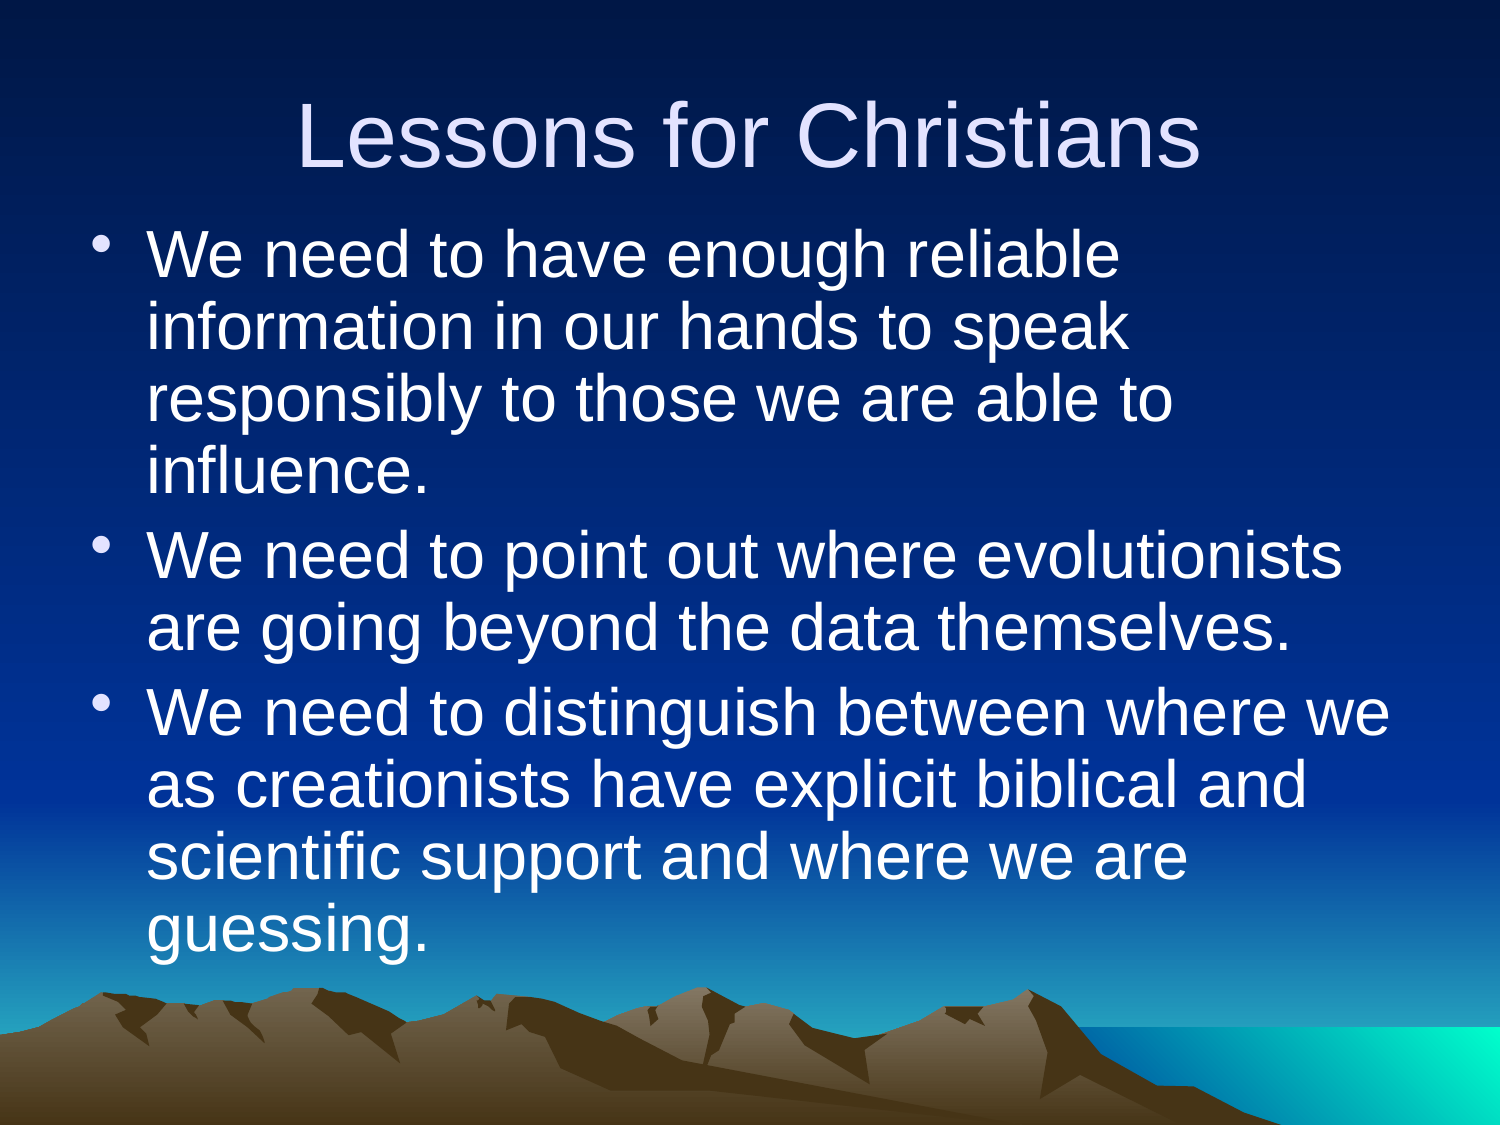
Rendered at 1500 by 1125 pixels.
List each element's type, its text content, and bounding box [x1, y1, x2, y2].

title Lessons for Christians [75, 37, 1425, 212]
list We need to have enough reliable information in our hands to speak responsibly to those we are able to influence. We need to point out where evolutionists are going beyond the data themselves. We need to distinguish between where we as creationists have explicit biblical and scientific support and where we are guessing. [75, 212, 1425, 988]
